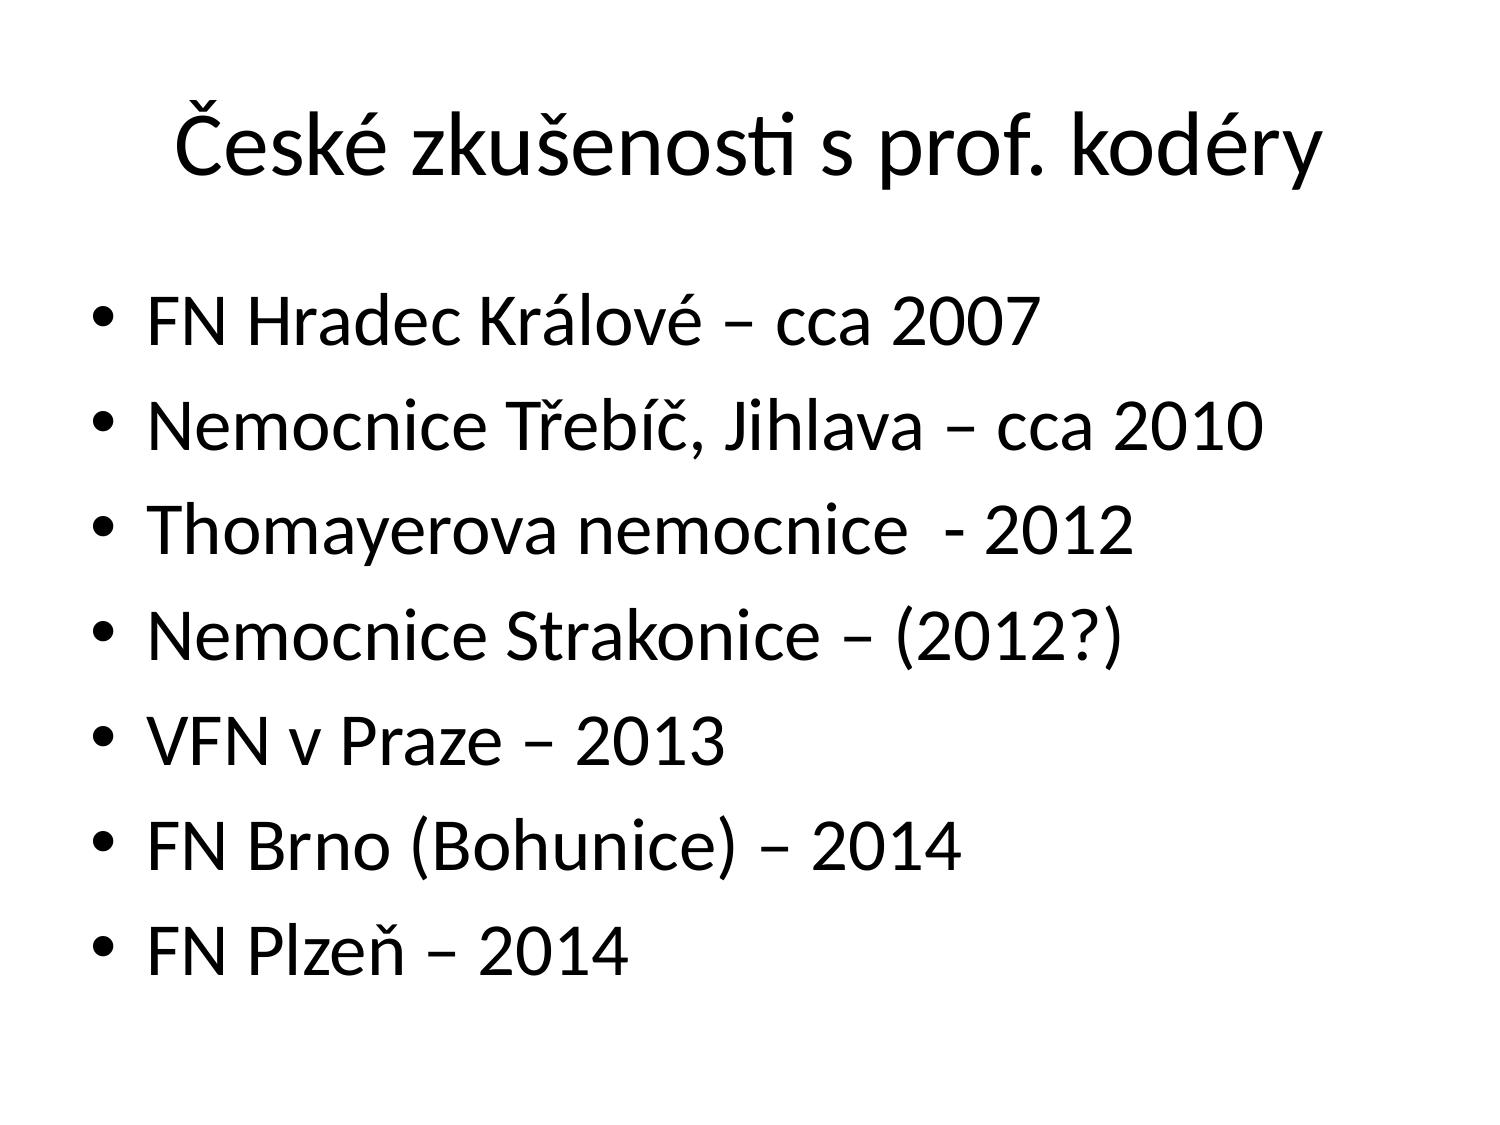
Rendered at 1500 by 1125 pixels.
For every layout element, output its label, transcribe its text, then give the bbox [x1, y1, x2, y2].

list FN Hradec Králové – cca 2007 Nemocnice Třebíč, Jihlava – cca 2010 Thomayerova nemocnice - 2012 Nemocnice Strakonice – (2012?) VFN v Praze – 2013 FN Brno (Bohunice) – 2014 FN Plzeň – 2014 [74, 262, 1426, 1006]
title České zkušenosti s prof. kodéry [74, 44, 1426, 233]
